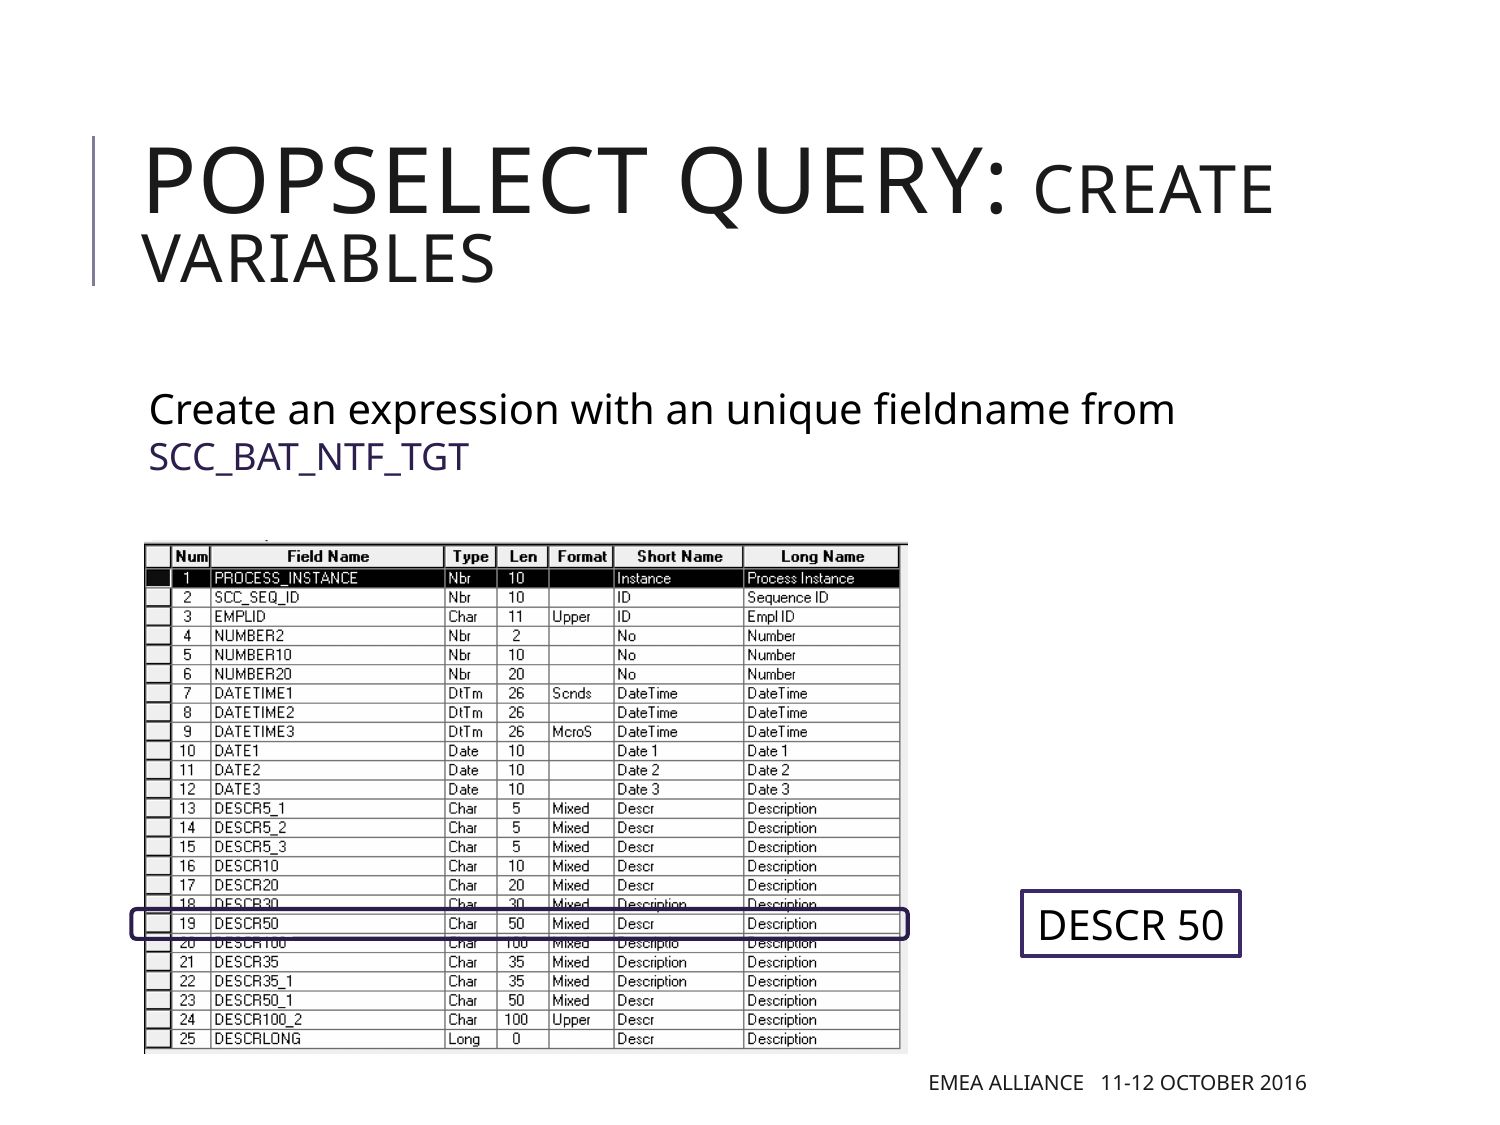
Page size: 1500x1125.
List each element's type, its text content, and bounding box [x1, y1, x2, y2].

picture [143, 540, 909, 1054]
footer EMEA Alliance 11-12 October 2016 [595, 1061, 1322, 1107]
text_box [130, 907, 137, 941]
list Create an expression with an unique fieldname from SCC_BAT_NTF_TGT [126, 375, 1322, 1035]
title PopSelect query: create variables [126, 96, 1322, 342]
text_box DESCR 50 [1022, 891, 1240, 956]
